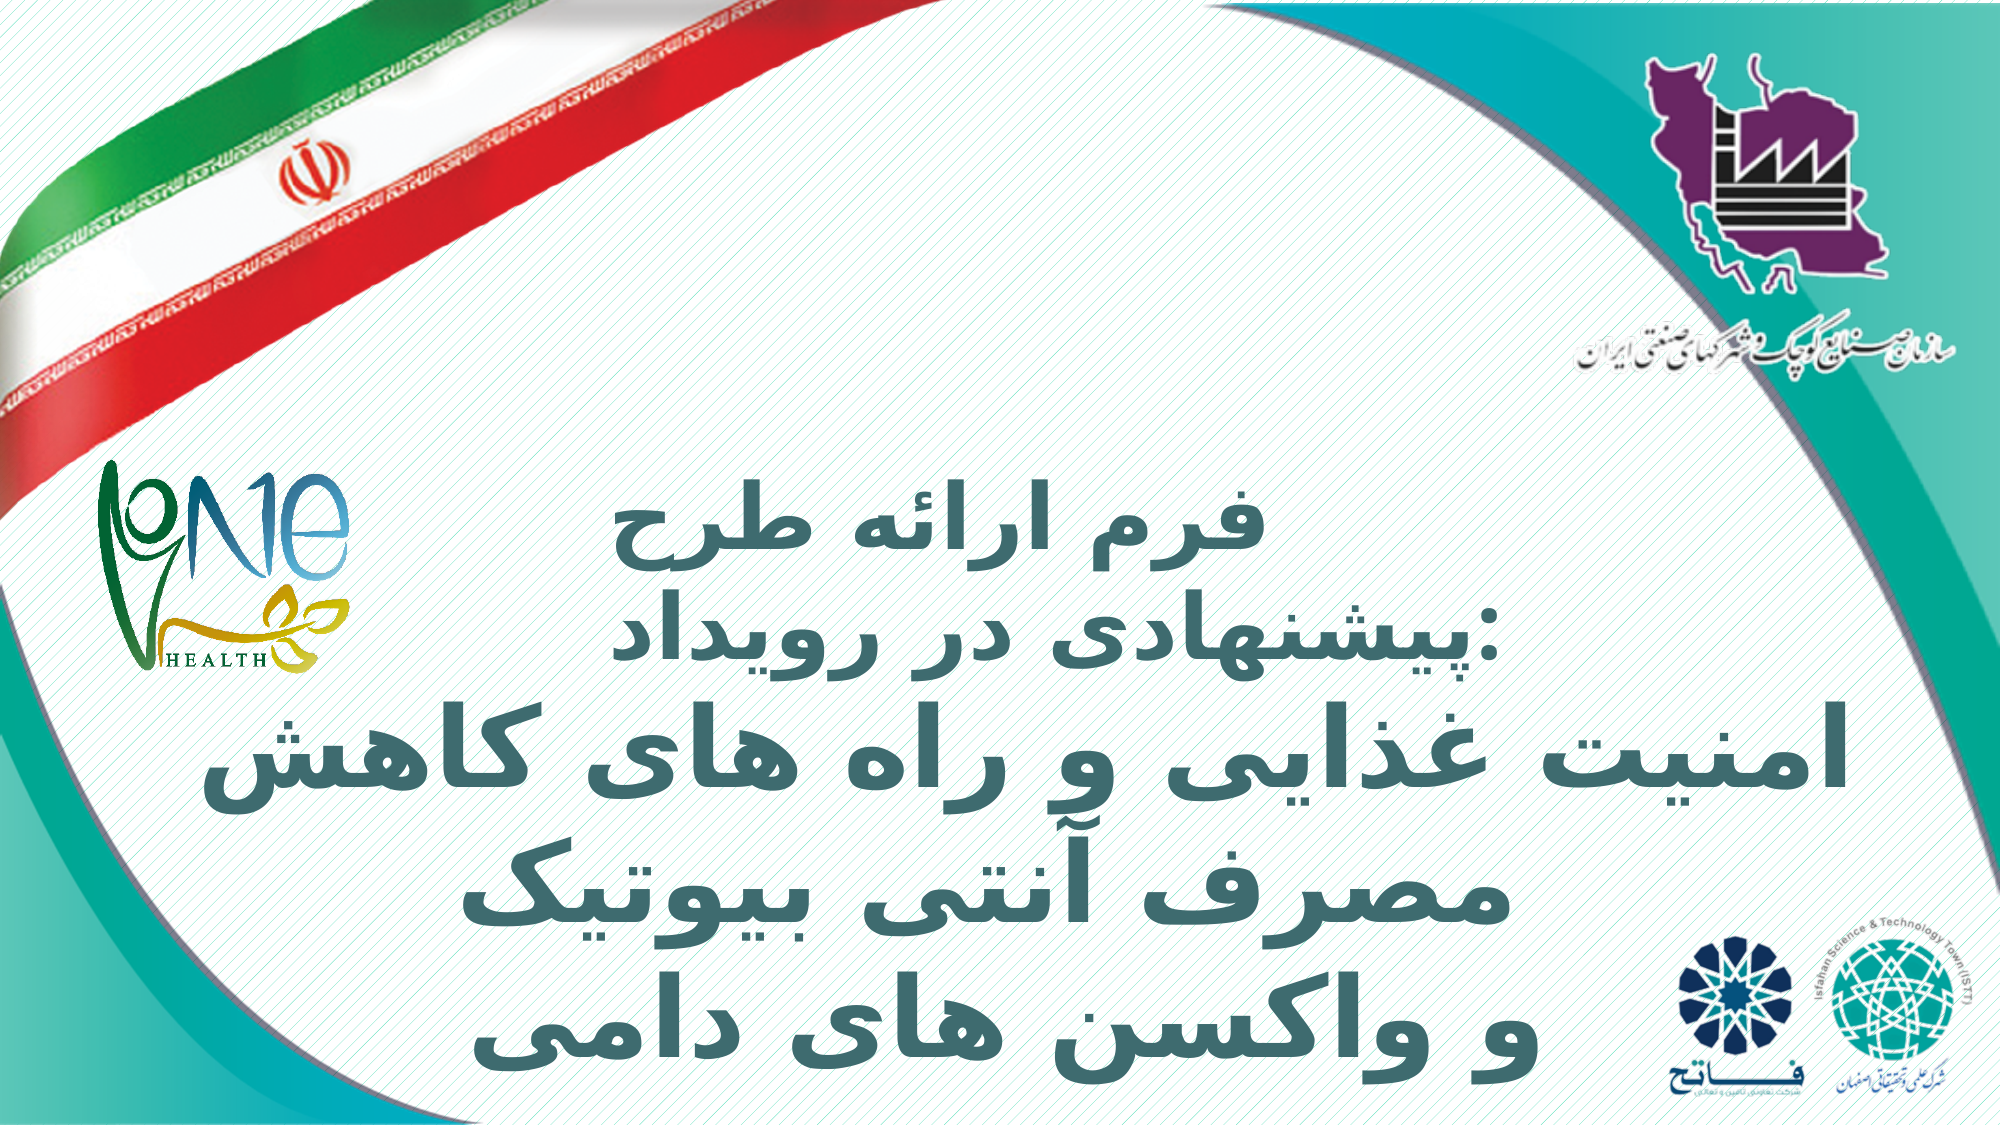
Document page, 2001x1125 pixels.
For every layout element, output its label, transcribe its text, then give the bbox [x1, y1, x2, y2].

picture [0, 0, 959, 1125]
text_box فرم ارائه طرح پیشنهادی در رویداد: [593, 450, 1199, 686]
picture [1199, 2, 2000, 1125]
text_box امنیت غذایی و راه های کاهش مصرف آنتی بیوتیک و واکسن های دامی [485, 667, 1595, 1088]
